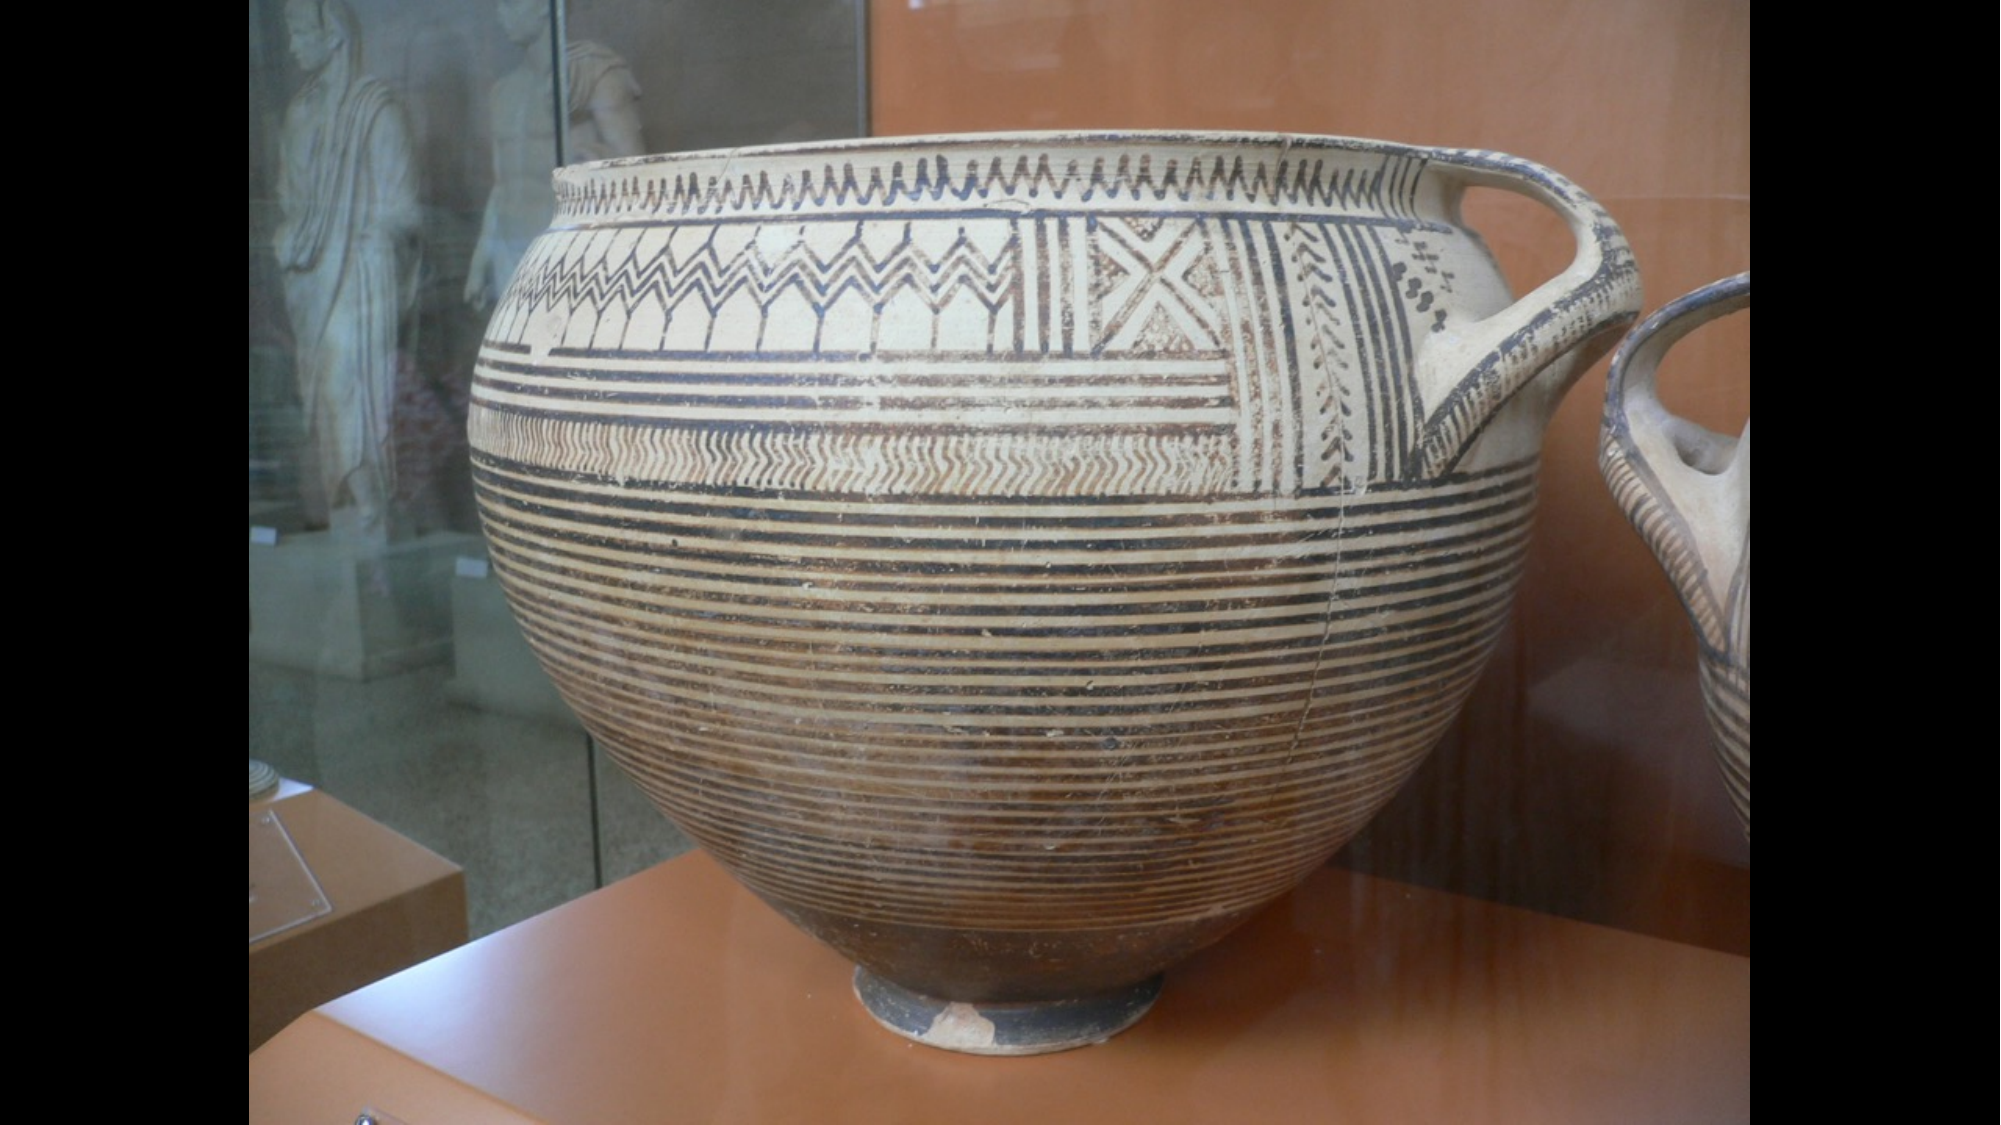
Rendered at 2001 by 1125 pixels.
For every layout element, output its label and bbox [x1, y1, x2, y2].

picture [249, 0, 1750, 1125]
